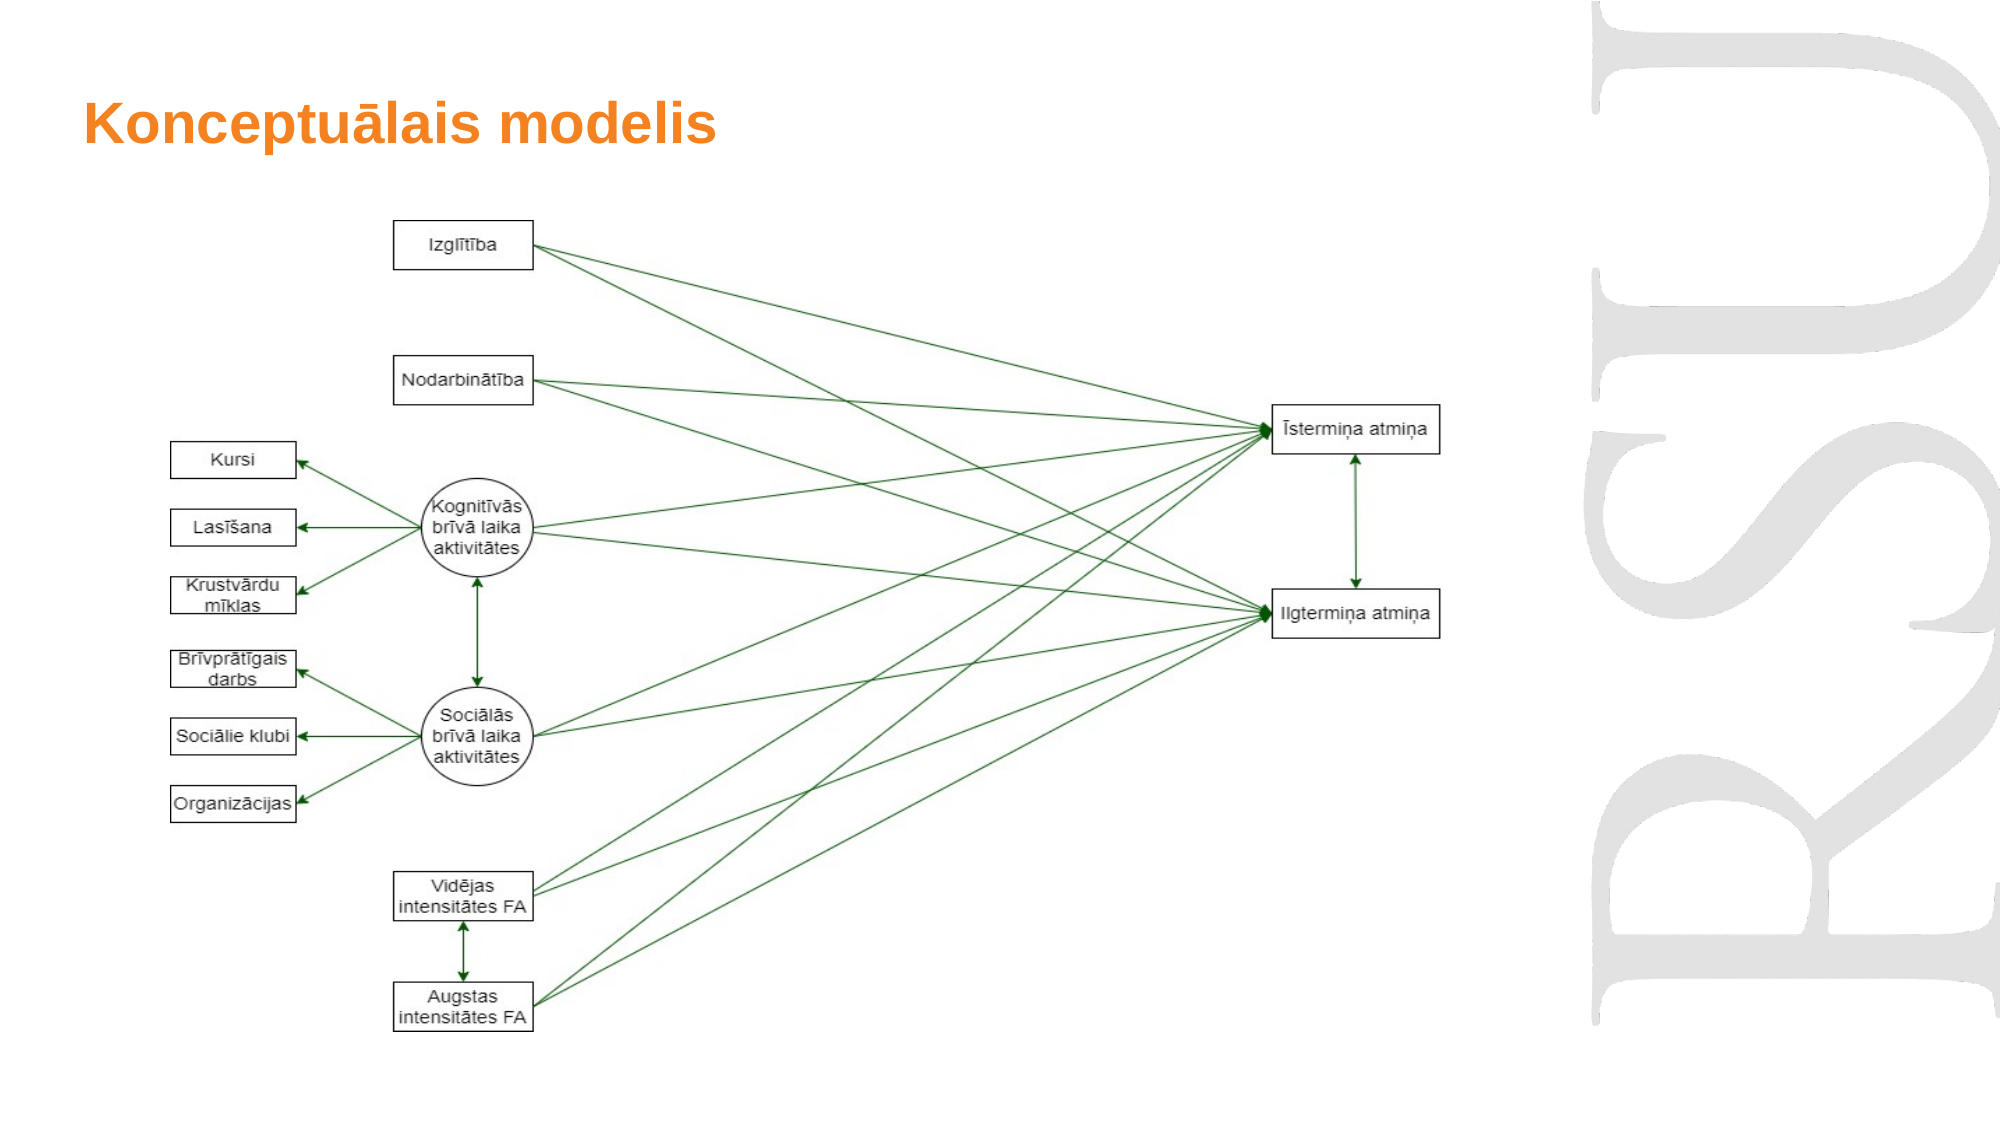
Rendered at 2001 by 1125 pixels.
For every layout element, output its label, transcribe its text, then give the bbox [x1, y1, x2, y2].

title Konceptuālais modelis [83, 93, 1738, 247]
picture [170, 220, 1442, 1032]
picture [1583, 1, 2000, 1026]
